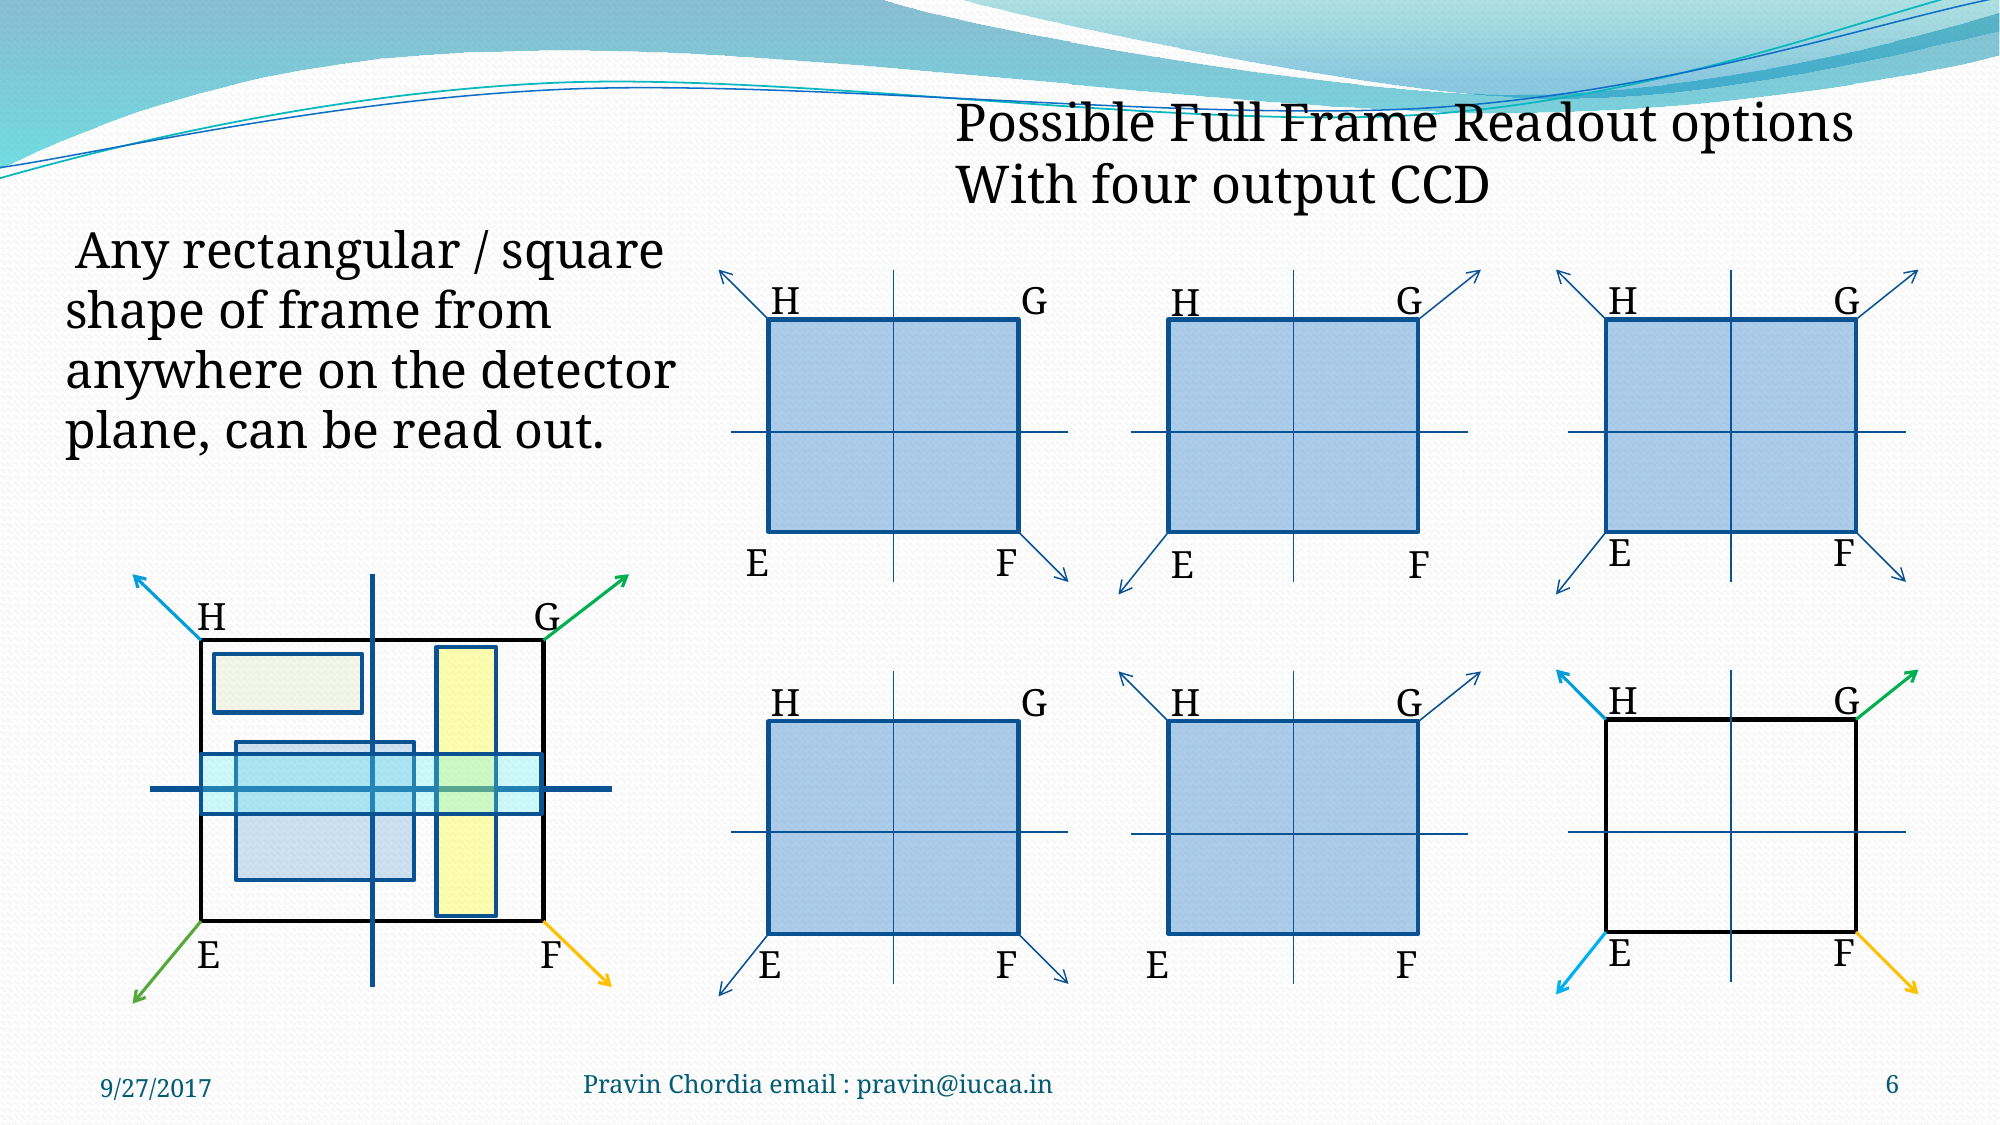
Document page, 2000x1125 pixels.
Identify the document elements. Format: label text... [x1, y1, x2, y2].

footer Pravin Chordia email : pravin@iucaa.in [583, 1042, 1317, 1103]
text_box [132, 573, 630, 1004]
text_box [718, 269, 1919, 997]
text_box Any rectangular / square shape of frame from anywhere on the detector plane, can be read out. [50, 210, 707, 466]
slide_number 6 [1732, 1042, 1900, 1103]
text_box Possible Full Frame Readout options With four output CCD [941, 81, 2000, 222]
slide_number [99, 1042, 567, 1103]
